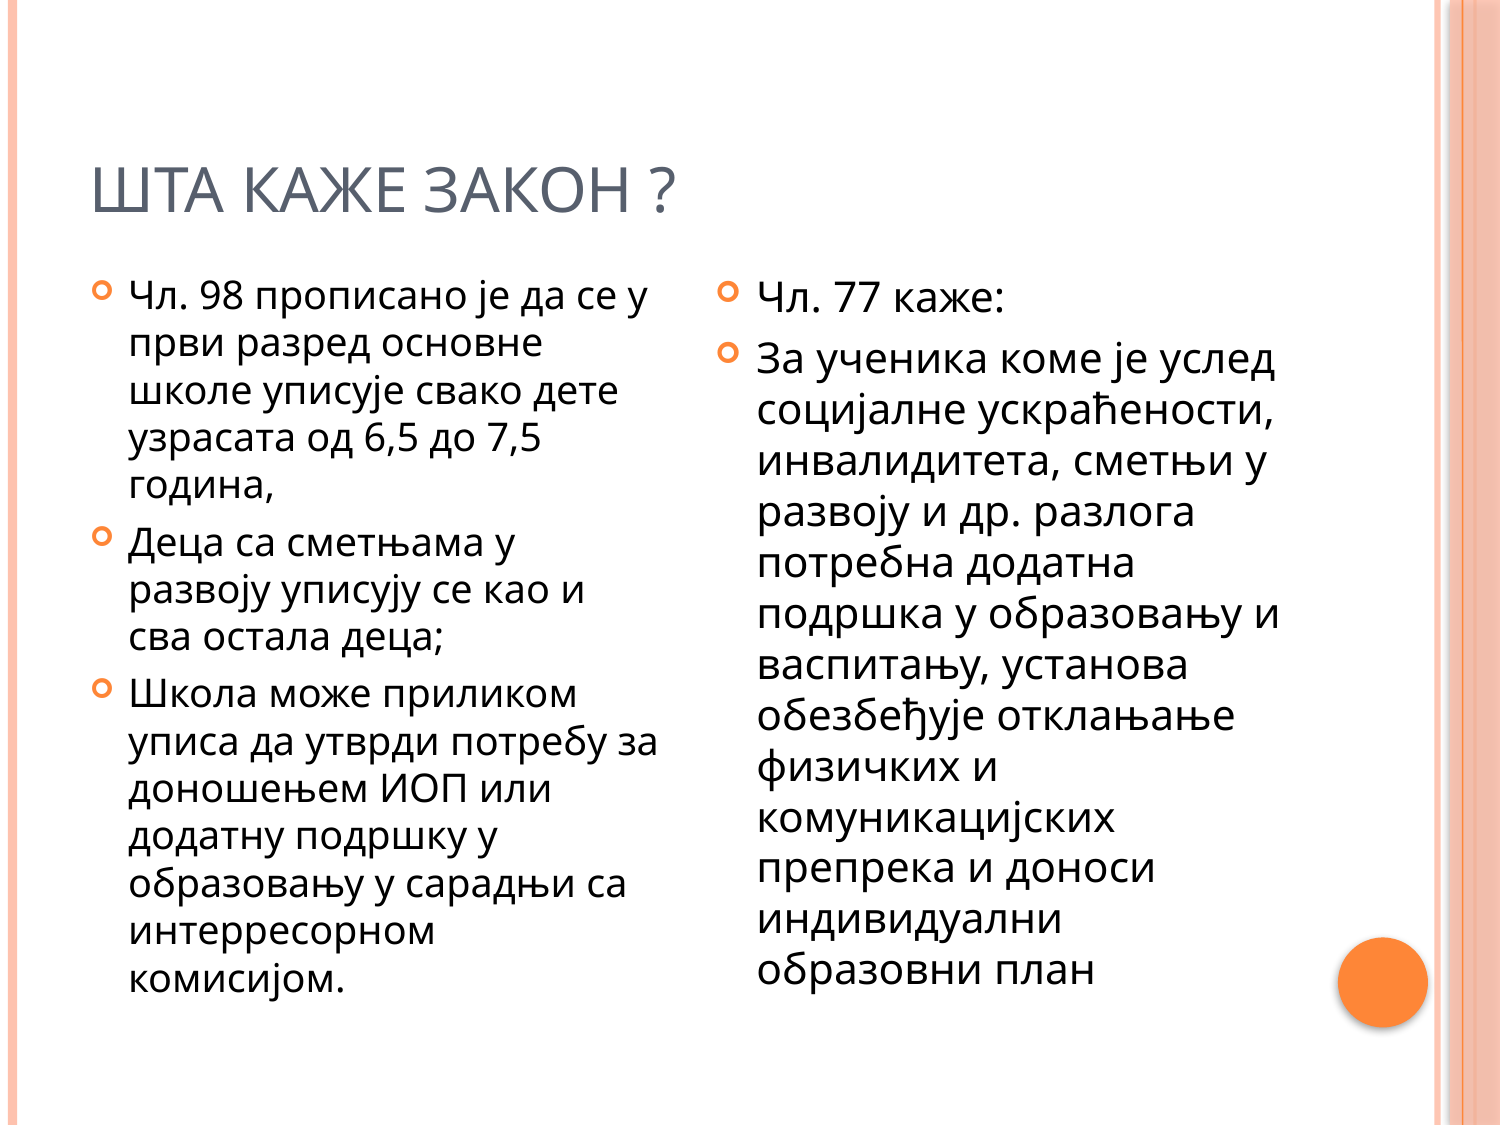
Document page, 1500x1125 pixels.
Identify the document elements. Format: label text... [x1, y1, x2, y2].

list Чл. 77 каже: За ученика коме је услед социјалне ускраћености, инвалидитета, сметњи у развоју и др. разлога потребна додатна подршка у образовању и васпитању, установа обезбеђује отклањање физичких и комуникацијских препрека и доноси индивидуални образовни план [700, 262, 1301, 1013]
list Чл. 98 прописано је да се у први разред основне школе уписује свако дете узрасата од 6,5 до 7,5 година, Деца са сметњама у развоју уписују се као и сва остала деца; Школа може приликом уписа да утврди потребу за доношењем ИОП или додатну подршку у образовању у сарадњи са интерресорном комисијом. [75, 262, 675, 1013]
title ШТА КАЖЕ ЗАКОН ? [75, 45, 1300, 233]
